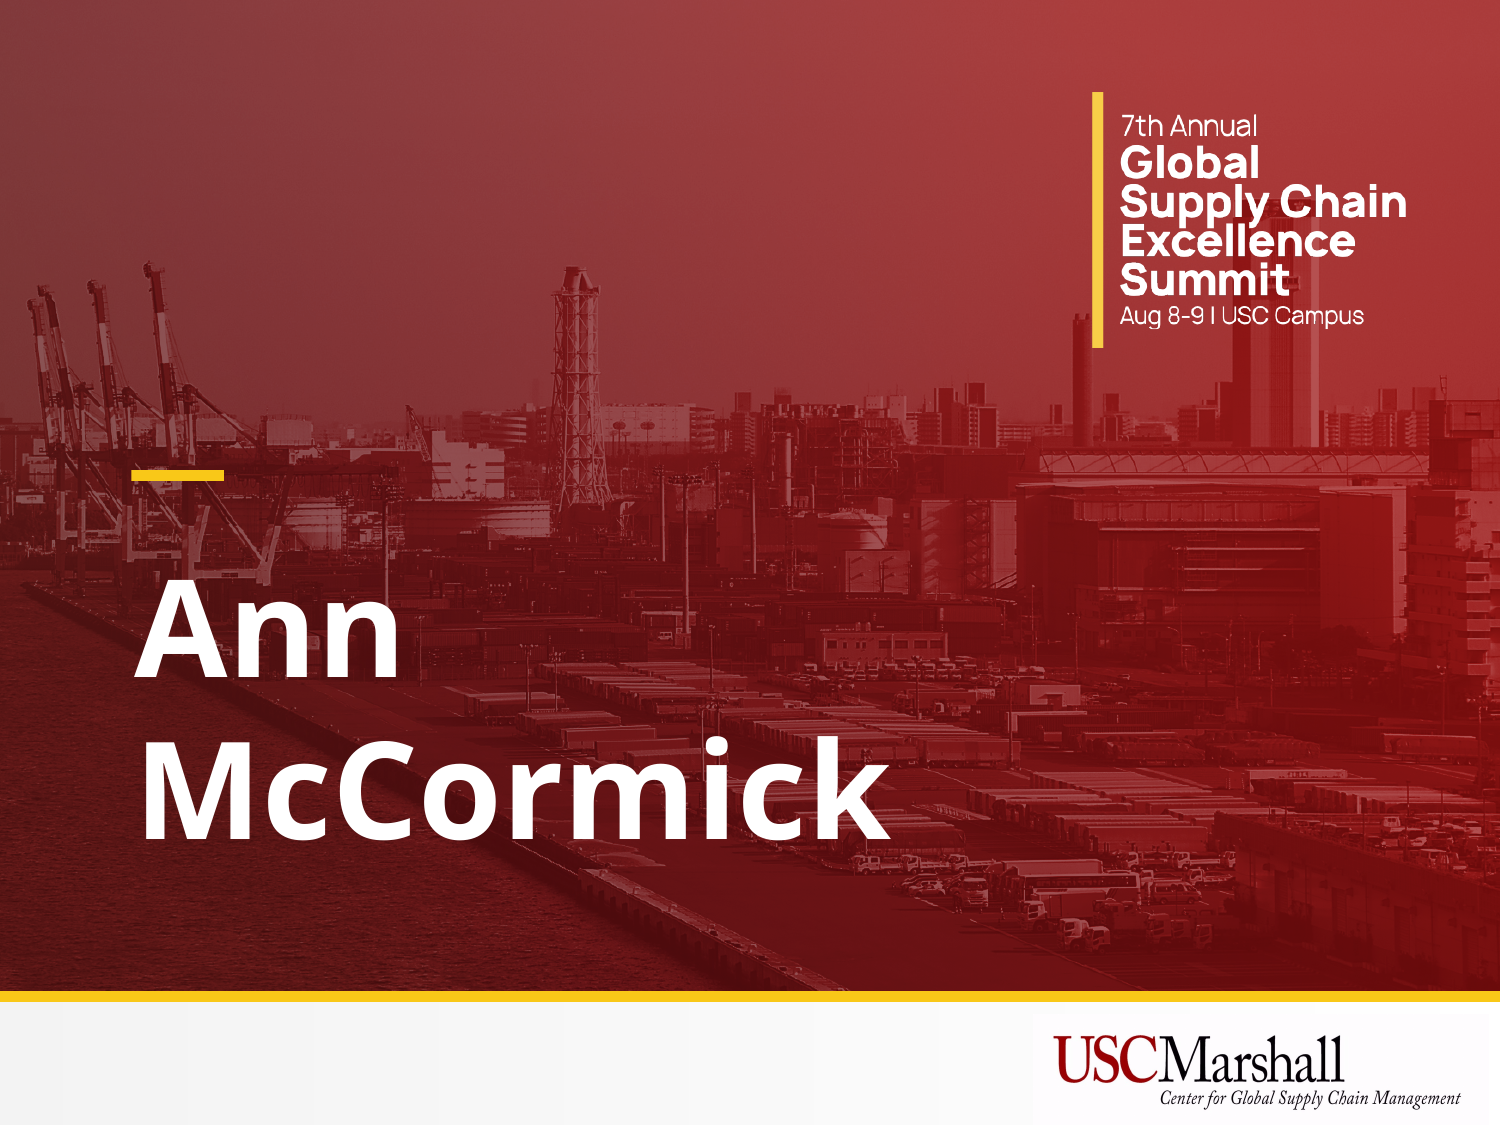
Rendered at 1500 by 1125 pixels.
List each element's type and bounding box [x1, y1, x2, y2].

picture [1033, 1014, 1489, 1125]
text_box [0, 1002, 1500, 1125]
picture [0, 0, 1500, 992]
